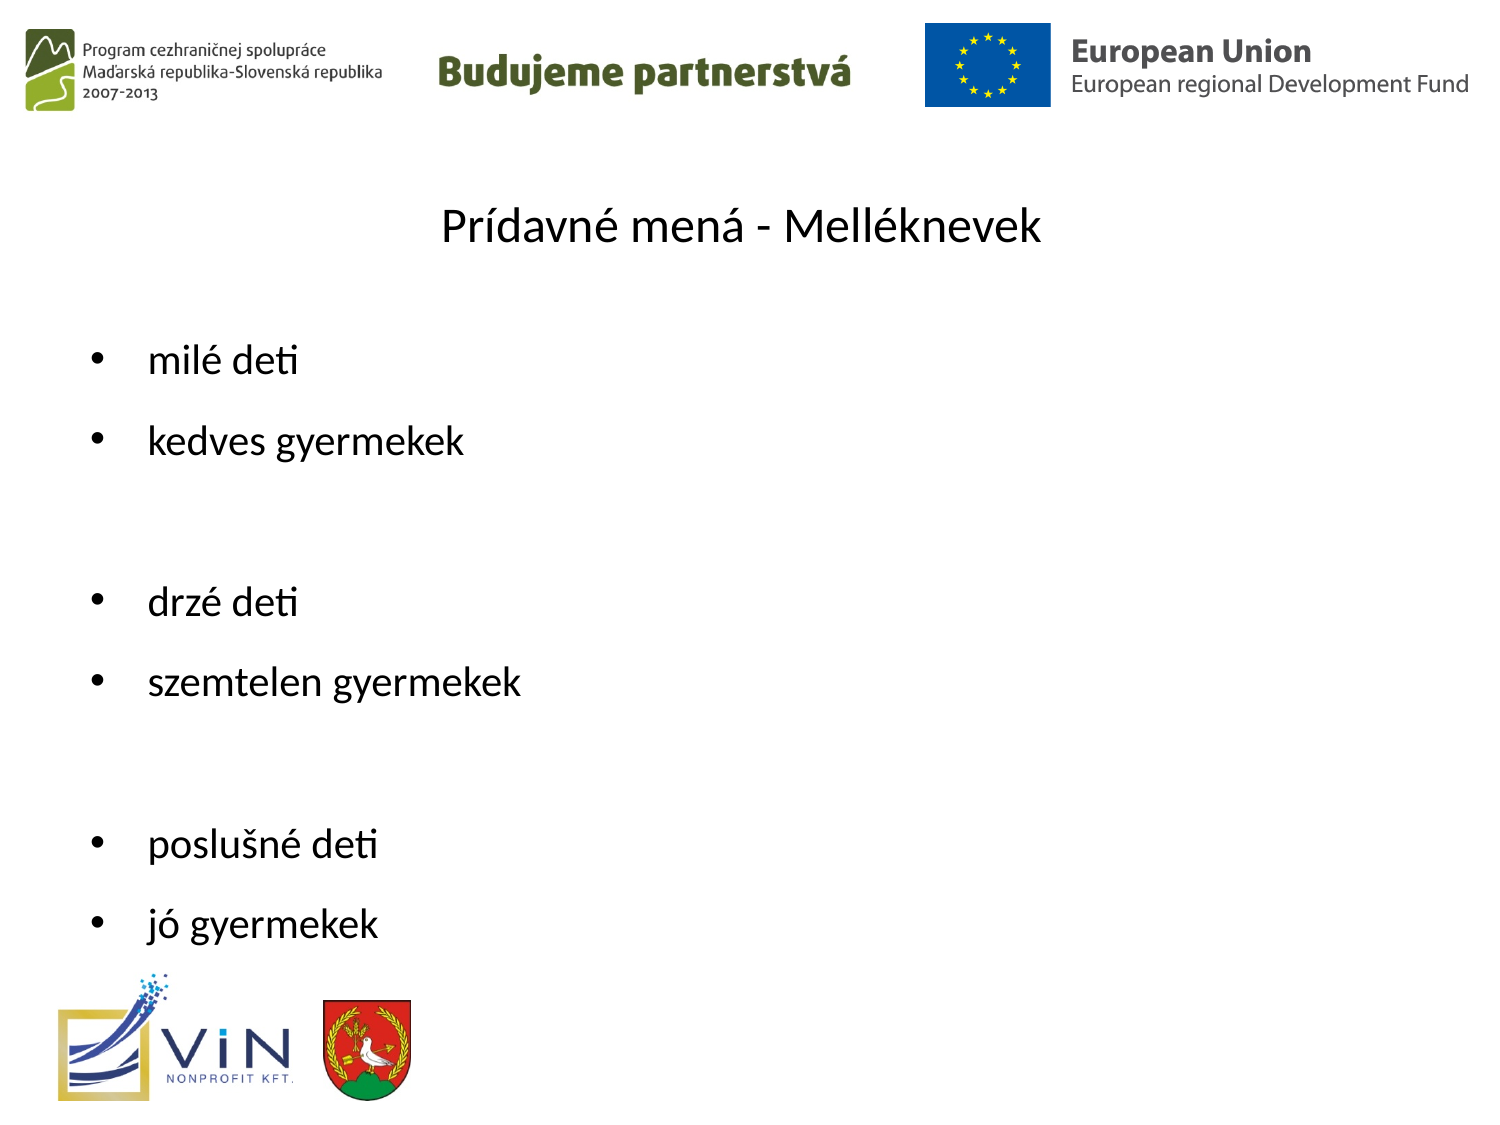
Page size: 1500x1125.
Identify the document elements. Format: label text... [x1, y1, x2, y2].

list milé deti kedves gyermekek drzé deti szemtelen gyermekek poslušné deti jó gyermekek [75, 316, 1425, 961]
picture [925, 23, 1468, 109]
picture [34, 972, 294, 1102]
picture [23, 29, 399, 120]
title Prídavné mená - Melléknevek [70, 164, 1425, 282]
picture [409, 36, 890, 108]
picture [323, 1000, 411, 1102]
